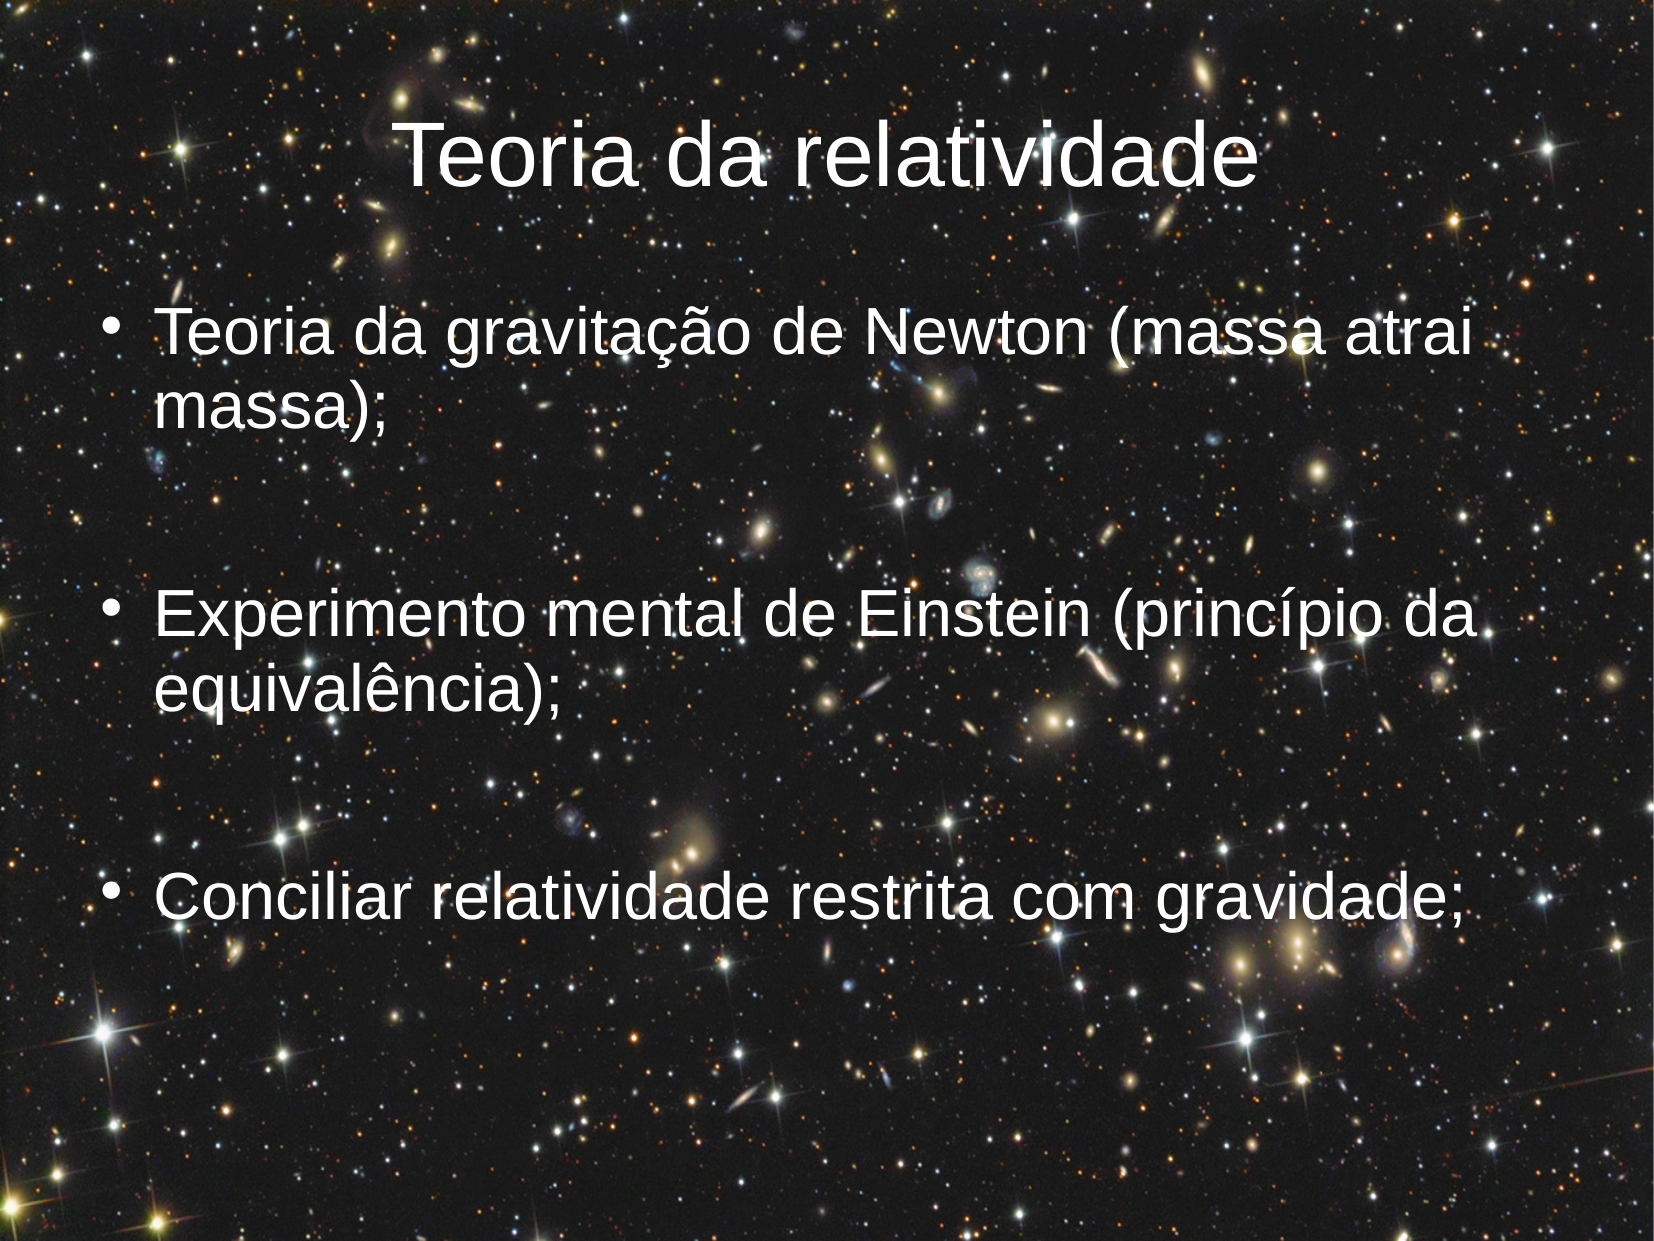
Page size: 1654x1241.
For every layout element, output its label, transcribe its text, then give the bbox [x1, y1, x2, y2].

picture [0, 0, 1654, 1241]
list Teoria da gravitação de Newton (massa atrai massa); Experimento mental de Einstein (princípio da equivalência); Conciliar relatividade restrita com gravidade; [82, 290, 1571, 1141]
title Teoria da relatividade [82, 49, 1571, 257]
